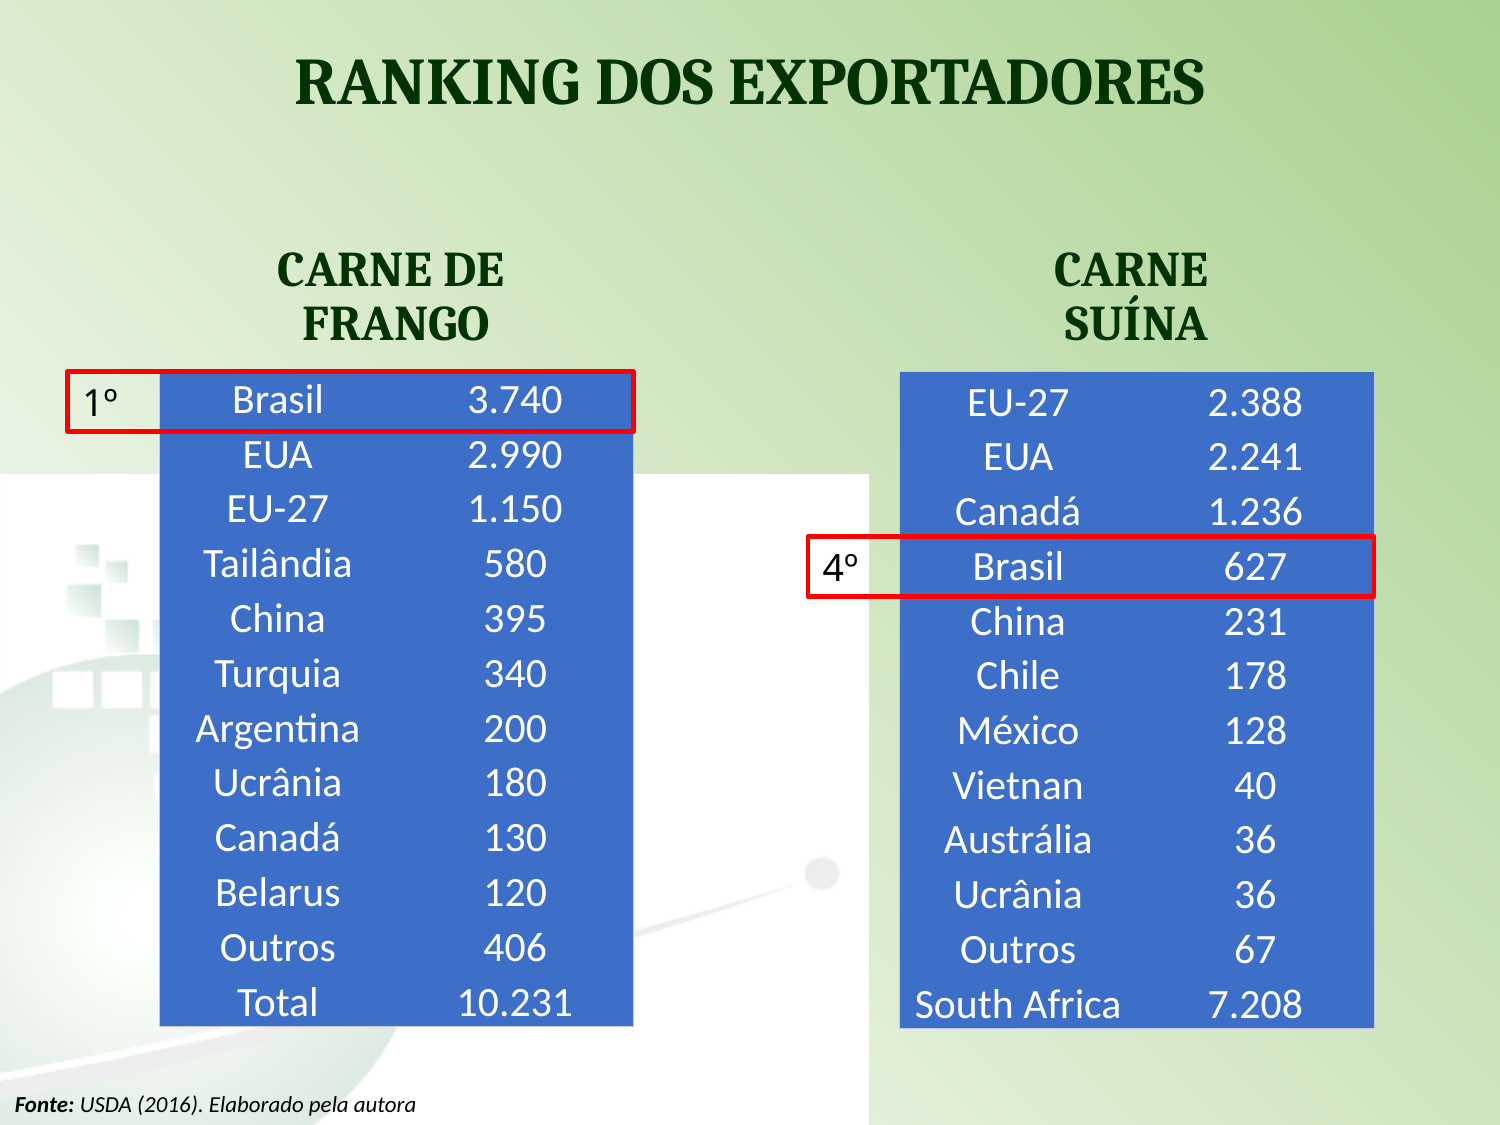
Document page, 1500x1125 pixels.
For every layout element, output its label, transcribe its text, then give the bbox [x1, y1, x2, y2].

table_cell 395 [396, 588, 633, 643]
table_cell Chile [900, 646, 1137, 700]
table_cell Outros [900, 919, 1137, 974]
table_cell China [900, 597, 1137, 646]
table_cell Vietnan [900, 755, 1137, 810]
table_cell México [900, 700, 1137, 755]
table_cell EUA [160, 432, 396, 479]
table_cell Tailândia [160, 533, 396, 588]
table_cell South Africa [900, 974, 1137, 1028]
table_cell 406 [396, 917, 633, 972]
text_box CARNE DE FRANGO [159, 235, 634, 351]
text_box RANKING DOS EXPORTADORES [125, 39, 1375, 154]
table_cell 2.241 [1137, 427, 1374, 481]
table_cell China [160, 588, 396, 643]
table_cell 2.990 [396, 432, 633, 479]
table_header 2.388 [1137, 372, 1374, 427]
table_cell EU-27 [160, 479, 396, 533]
table_cell Argentina [0, 474, 869, 1125]
table_cell 180 [396, 753, 633, 807]
table_cell Outros [160, 917, 396, 972]
table_cell 1.150 [396, 479, 633, 533]
table_cell 200 [396, 698, 633, 753]
table_cell Total [160, 972, 396, 1026]
table_cell EUA [900, 427, 1137, 481]
text_box CARNE SUÍNA [899, 235, 1375, 351]
table_cell 128 [1137, 700, 1374, 755]
table_cell 36 [1137, 865, 1374, 919]
table_cell Turquia [160, 643, 396, 698]
table_cell Austrália [900, 810, 1137, 865]
text_box 1º [67, 371, 634, 432]
table_cell 580 [396, 533, 633, 588]
table_cell 40 [1137, 755, 1374, 810]
table_cell 36 [1137, 810, 1374, 865]
table_cell Belarus [160, 862, 396, 917]
table_cell 130 [396, 807, 633, 862]
table_cell 120 [396, 862, 633, 917]
text_box Fonte: USDA (2016). Elaborado pela autora [0, 1082, 512, 1125]
table_cell Canadá [160, 807, 396, 862]
table_cell 1.236 [1137, 481, 1374, 536]
table_cell 178 [1137, 646, 1374, 700]
table_cell 340 [396, 643, 633, 698]
table_cell Ucrânia [900, 865, 1137, 919]
table_cell Canadá [900, 481, 1137, 536]
text_box 4º [807, 536, 1375, 597]
table_header EU-27 [900, 372, 1137, 427]
table_cell 231 [1137, 597, 1374, 646]
table_cell 10.231 [396, 972, 633, 1026]
table_cell 67 [1137, 919, 1374, 974]
table_cell Ucrânia [160, 753, 396, 807]
table_cell 7.208 [1137, 974, 1374, 1028]
